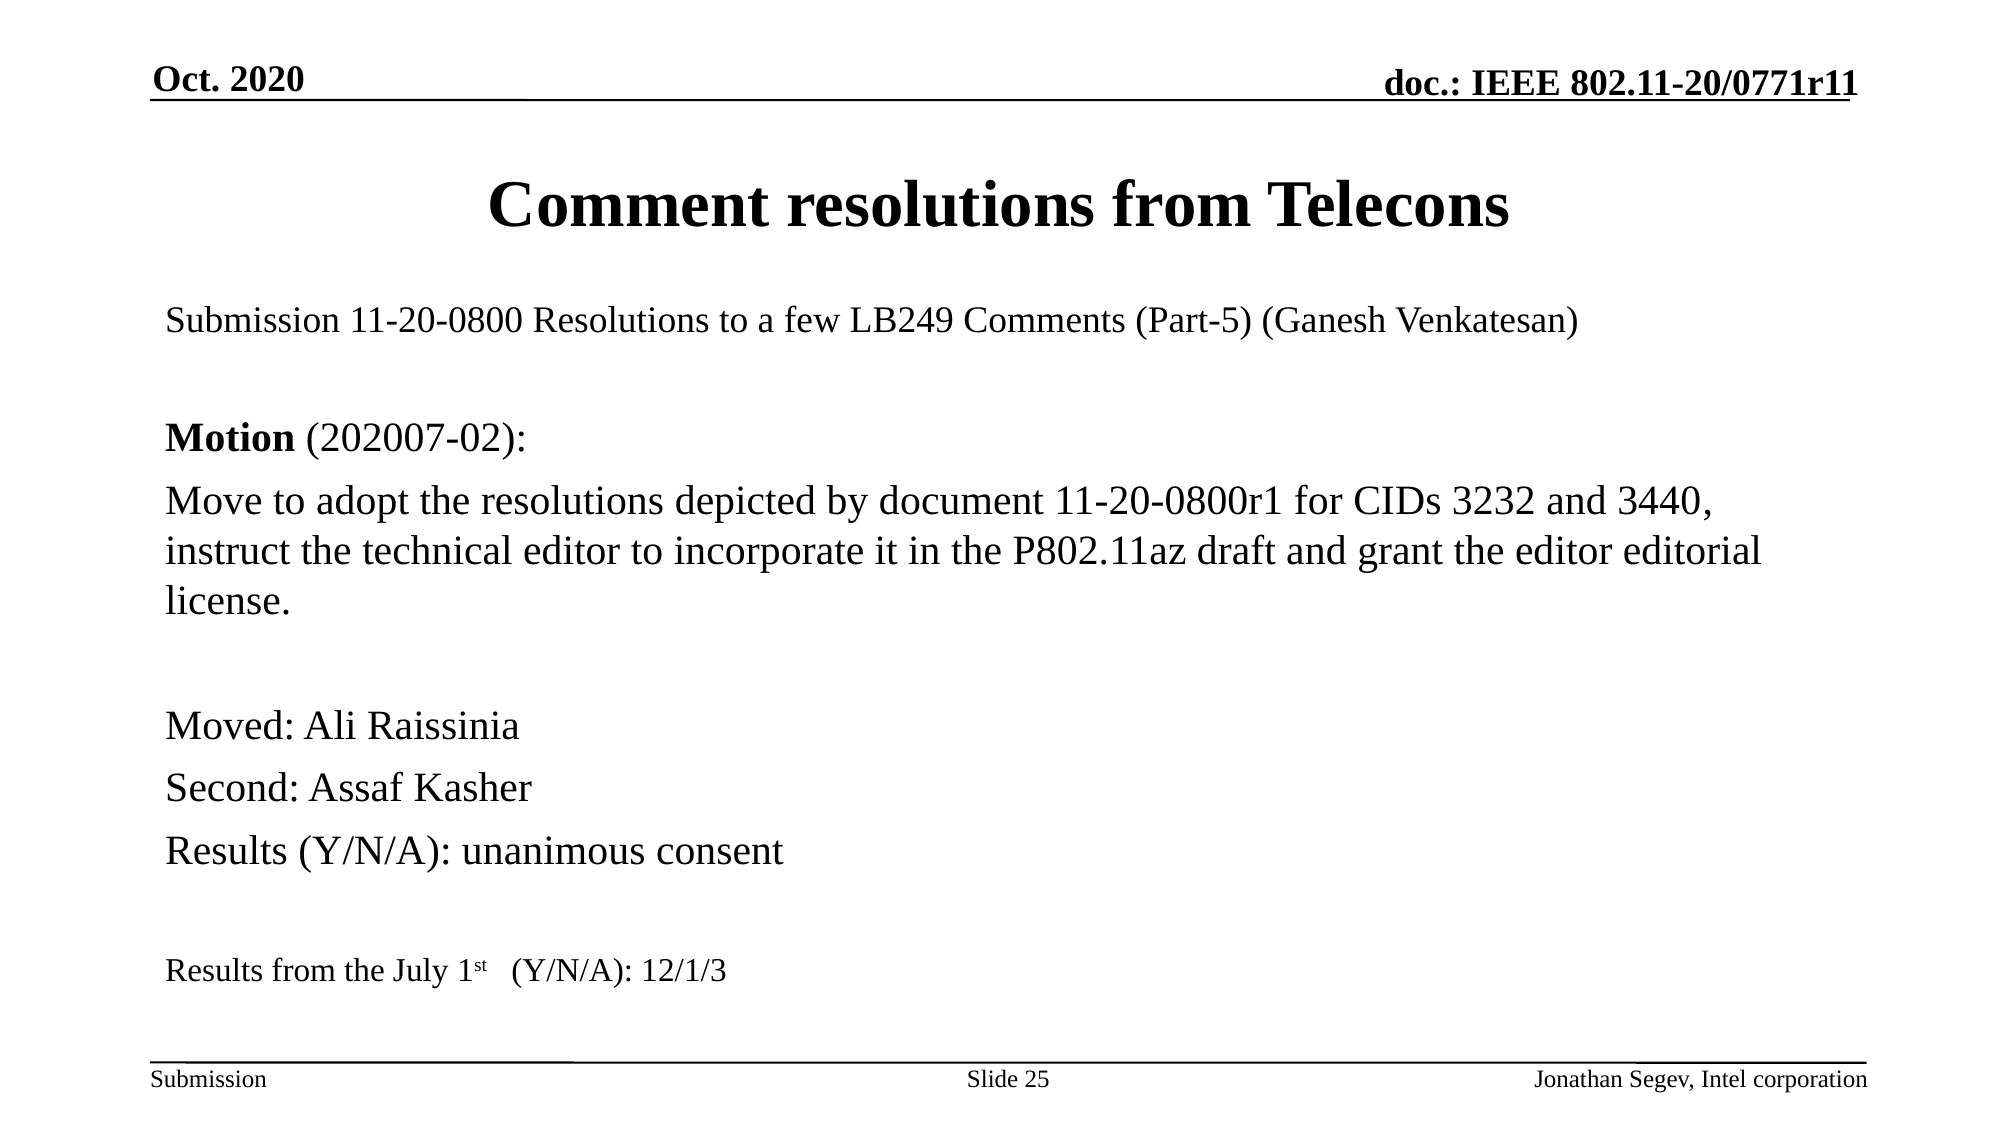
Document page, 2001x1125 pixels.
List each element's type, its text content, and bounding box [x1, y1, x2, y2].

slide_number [152, 54, 563, 100]
title Comment resolutions from Telecons [149, 112, 1850, 286]
footer Jonathan Segev, Intel corporation [1171, 1061, 1869, 1093]
slide_number Slide 25 [950, 1061, 1067, 1123]
list Submission 11-20-0800 Resolutions to a few LB249 Comments (Part-5) (Ganesh Venkatesan) Motion (202007-02): Move to adopt the resolutions depicted by document 11-20-0800r1 for CIDs 3232 and 3440, instruct the technical editor to incorporate it in the P802.11az draft and grant the editor editorial license. Moved: Ali Raissinia Second: Assaf Kasher Results (Y/N/A): unanimous consent Results from the July 1st (Y/N/A): 12/1/3 [149, 286, 1850, 1000]
